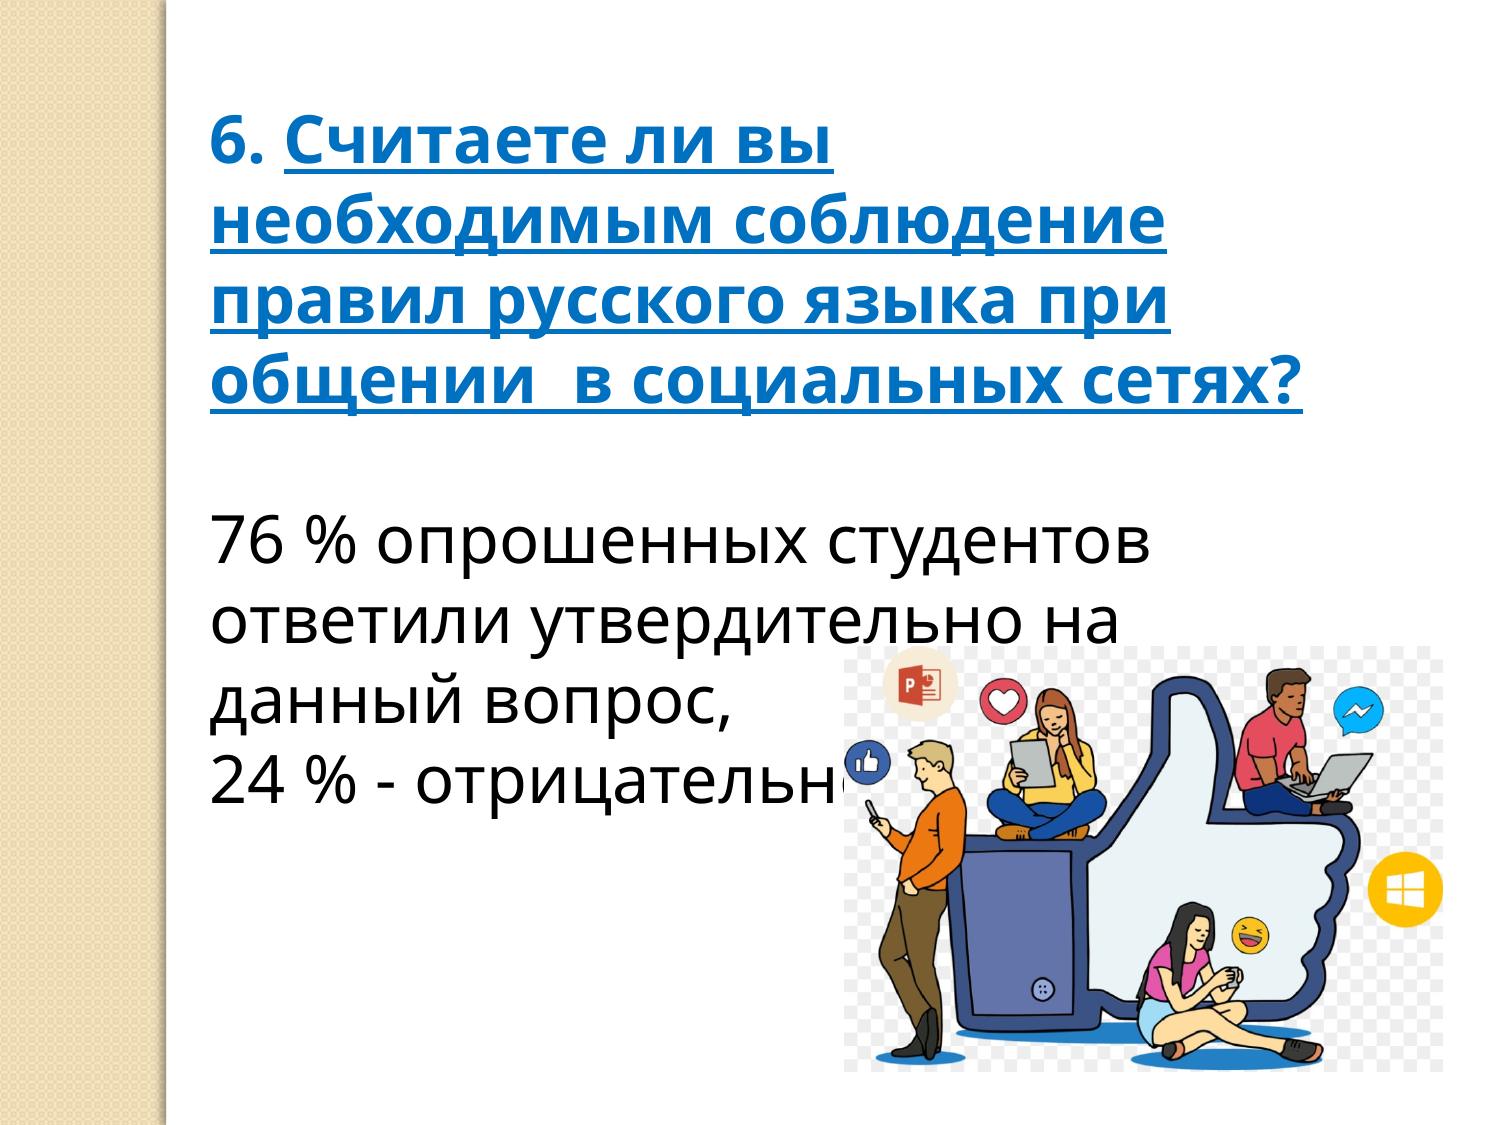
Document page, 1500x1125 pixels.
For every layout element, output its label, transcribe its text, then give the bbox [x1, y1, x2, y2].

picture [844, 646, 1443, 1072]
text_box 6. Считаете ли вы необходимым соблюдение правил русского языка при общении в социальных сетях? 76 % опрошенных студентов ответили утвердительно на данный вопрос, 24 % - отрицательно. [194, 89, 1341, 825]
